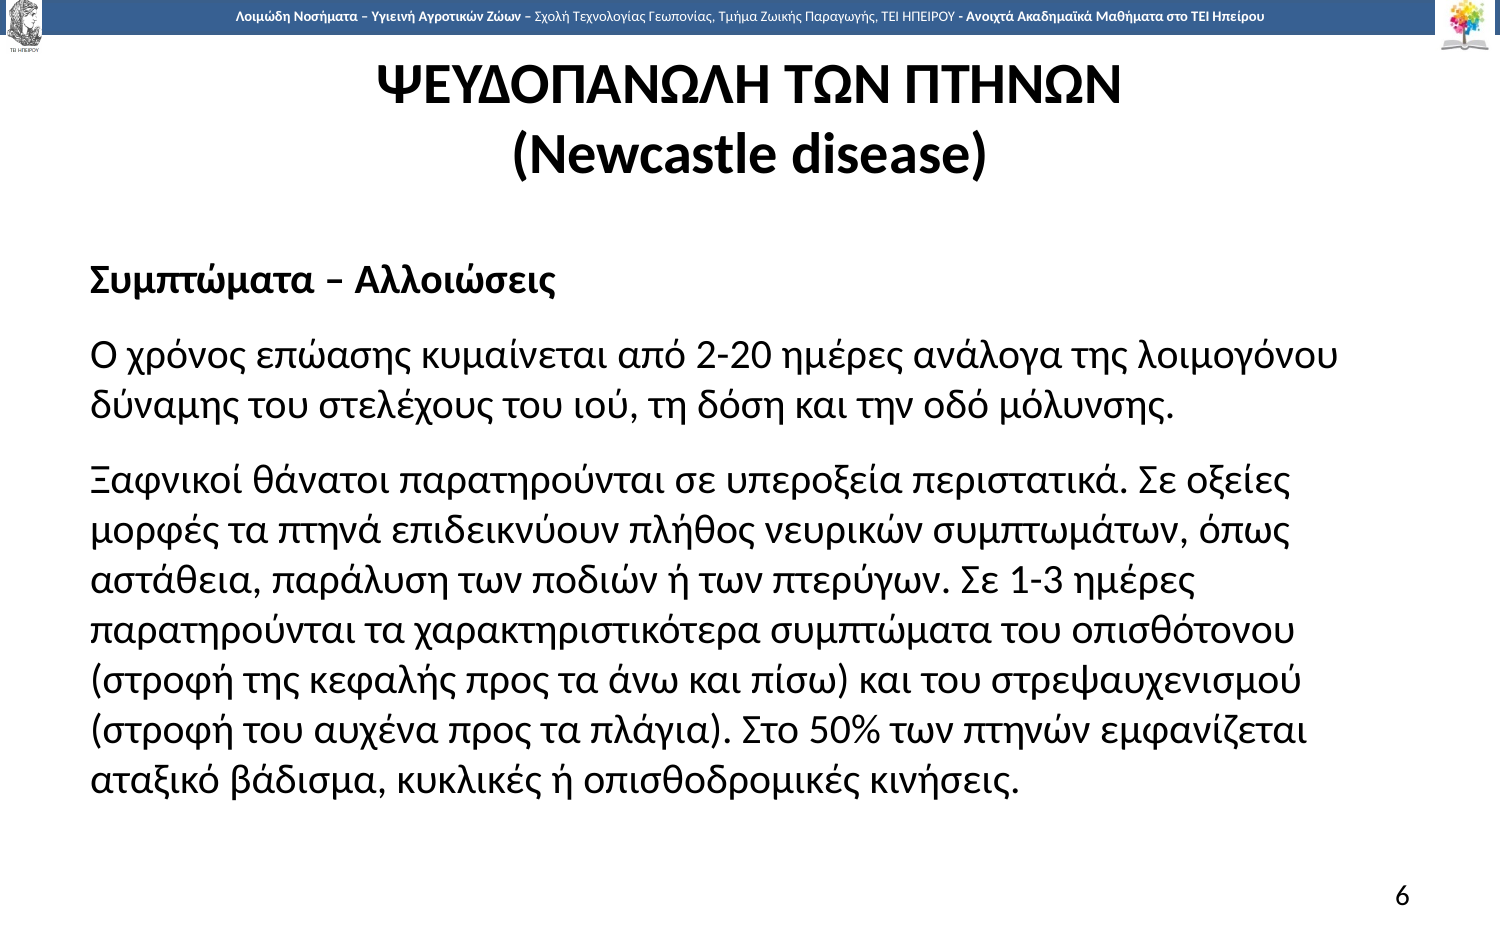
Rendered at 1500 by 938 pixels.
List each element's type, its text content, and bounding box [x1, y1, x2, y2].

slide_number 6 [1074, 868, 1425, 919]
title ΨΕΥΔΟΠΑΝΩΛΗ ΤΩΝ ΠΤΗΝΩΝ (Newcastle disease) [75, 37, 1425, 194]
picture [1435, 0, 1495, 52]
picture [6, 0, 42, 54]
list Συμπτώματα – Αλλοιώσεις Ο χρόνος επώασης κυμαίνεται από 2-20 ημέρες ανάλογα της λοιμογόνου δύναμης του στελέχους του ιού, τη δόση και την οδό μόλυνσης. Ξαφνικοί θάνατοι παρατηρούνται σε υπεροξεία περιστατικά. Σε οξείες μορφές τα πτηνά επιδεικνύουν πλήθος νευρικών συμπτωμάτων, όπως αστάθεια, παράλυση των ποδιών ή των πτερύγων. Σε 1-3 ημέρες παρατηρούνται τα χαρακτηριστικότερα συμπτώματα του οπισθότονου (στροφή της κεφαλής προς τα άνω και πίσω) και του στρεψαυχενισμού (στροφή του αυχένα προς τα πλάγια). Στο 50% των πτηνών εμφανίζεται αταξικό βάδισμα, κυκλικές ή οπισθοδρομικές κινήσεις. [75, 244, 1425, 799]
